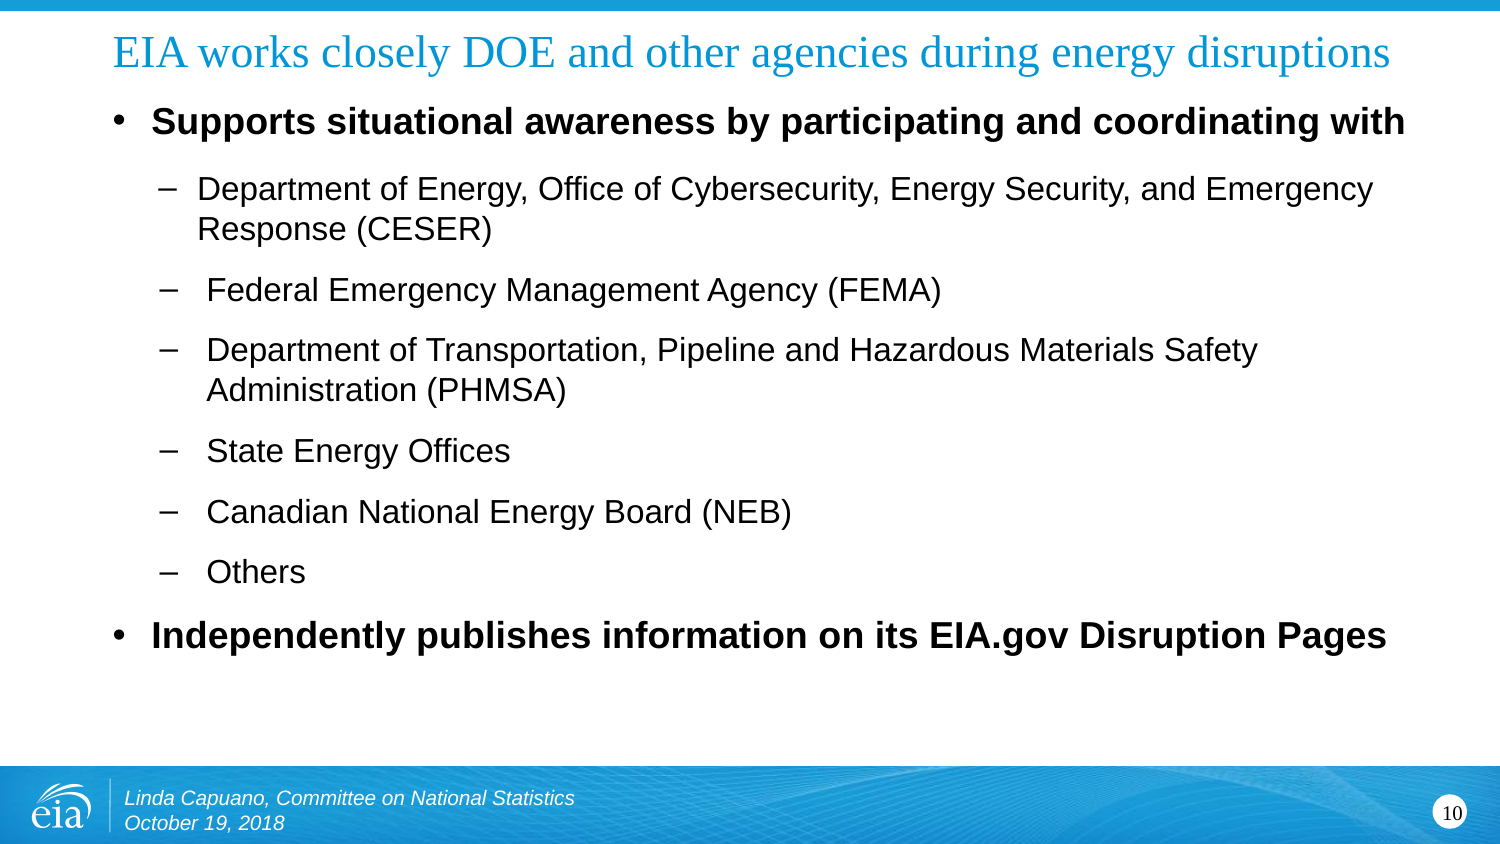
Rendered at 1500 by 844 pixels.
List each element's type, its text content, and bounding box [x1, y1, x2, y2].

list Supports situational awareness by participating and coordinating with Department of Energy, Office of Cybersecurity, Energy Security, and Emergency Response (CESER) Federal Emergency Management Agency (FEMA) Department of Transportation, Pipeline and Hazardous Materials Safety Administration (PHMSA) State Energy Offices Canadian National Energy Board (NEB) Others Independently publishes information on its EIA.gov Disruption Pages [112, 97, 1425, 743]
picture [0, 766, 1500, 844]
title EIA works closely DOE and other agencies during energy disruptions [112, 11, 1425, 77]
slide_number 10 [1421, 789, 1485, 835]
footer Linda Capuano, Committee on National Statistics October 19, 2018 [109, 786, 615, 835]
